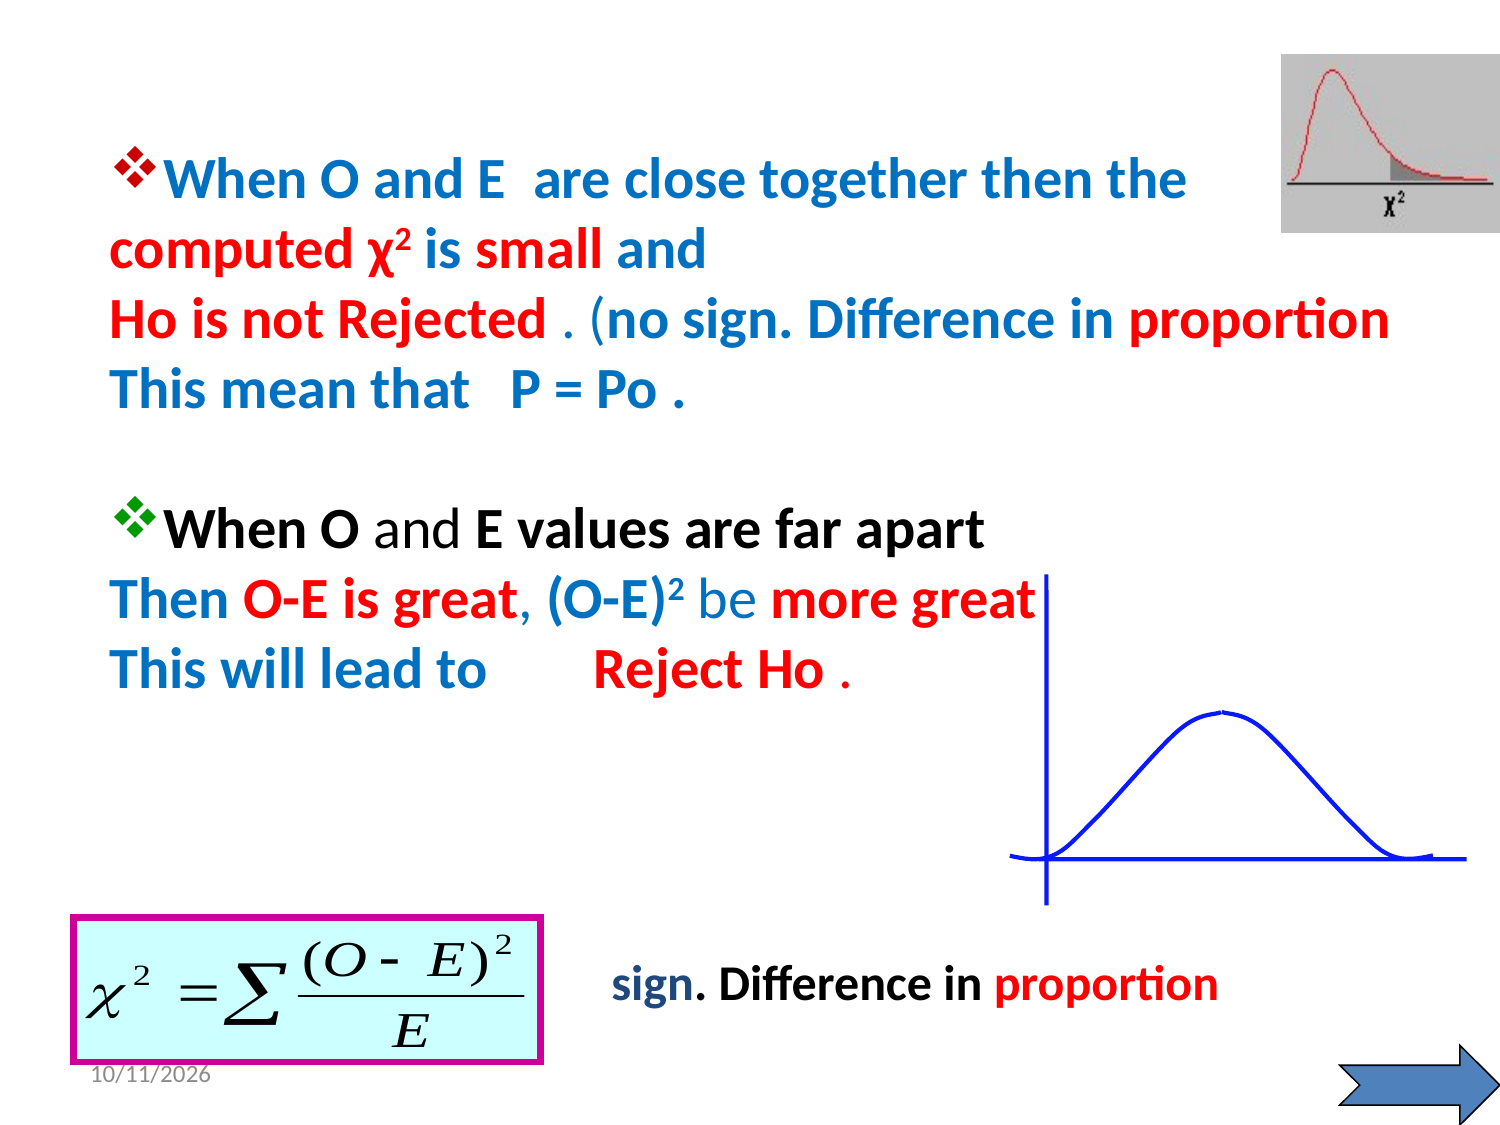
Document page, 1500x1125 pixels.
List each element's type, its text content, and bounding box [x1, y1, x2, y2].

picture [1281, 54, 1500, 233]
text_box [76, 920, 538, 1059]
slide_number 32 [1074, 1042, 1425, 1103]
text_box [1009, 574, 1467, 906]
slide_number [75, 1065, 425, 1103]
text_box sign. Difference in proportion [596, 943, 1376, 1018]
text_box When O and E are close together then the computed χ2 is small and Ho is not Rejected . (no sign. Difference in proportion This mean that P = Po . When O and E values are far apart Then O-E is great, (O-E)2 be more great This will lead to Reject Ho . [20, 132, 1496, 848]
text_box [1339, 1045, 1500, 1125]
